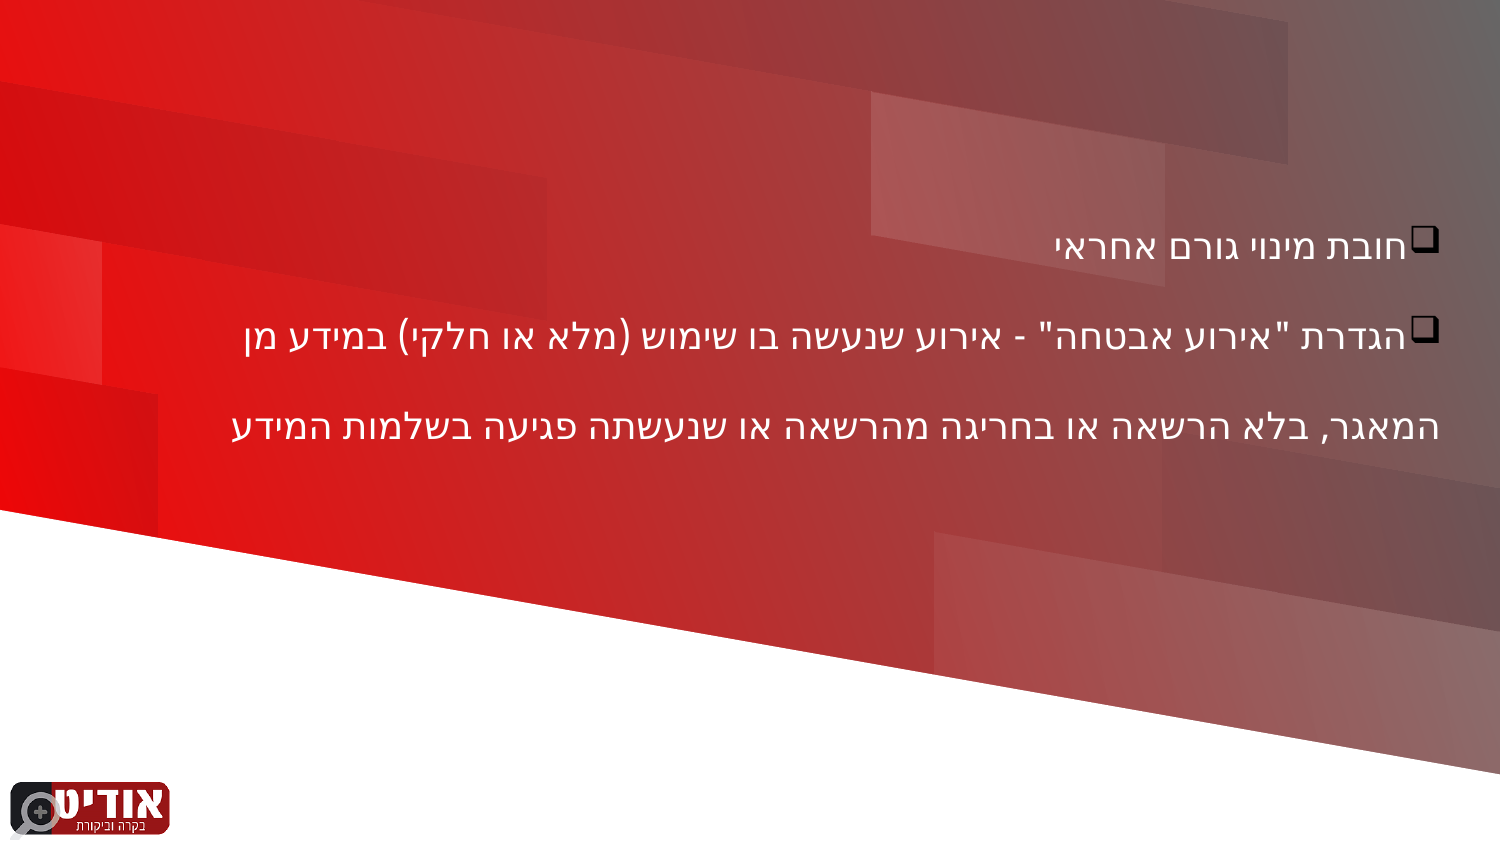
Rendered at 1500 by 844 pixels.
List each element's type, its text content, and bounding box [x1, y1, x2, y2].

text_box חובת מינוי גורם אחראי הגדרת "אירוע אבטחה" - אירוע שנעשה בו שימוש (מלא או חלקי) במידע מן המאגר, בלא הרשאה או בחריגה מהרשאה או שנעשתה פגיעה בשלמות המידע [157, 214, 1457, 455]
picture [0, 773, 178, 844]
